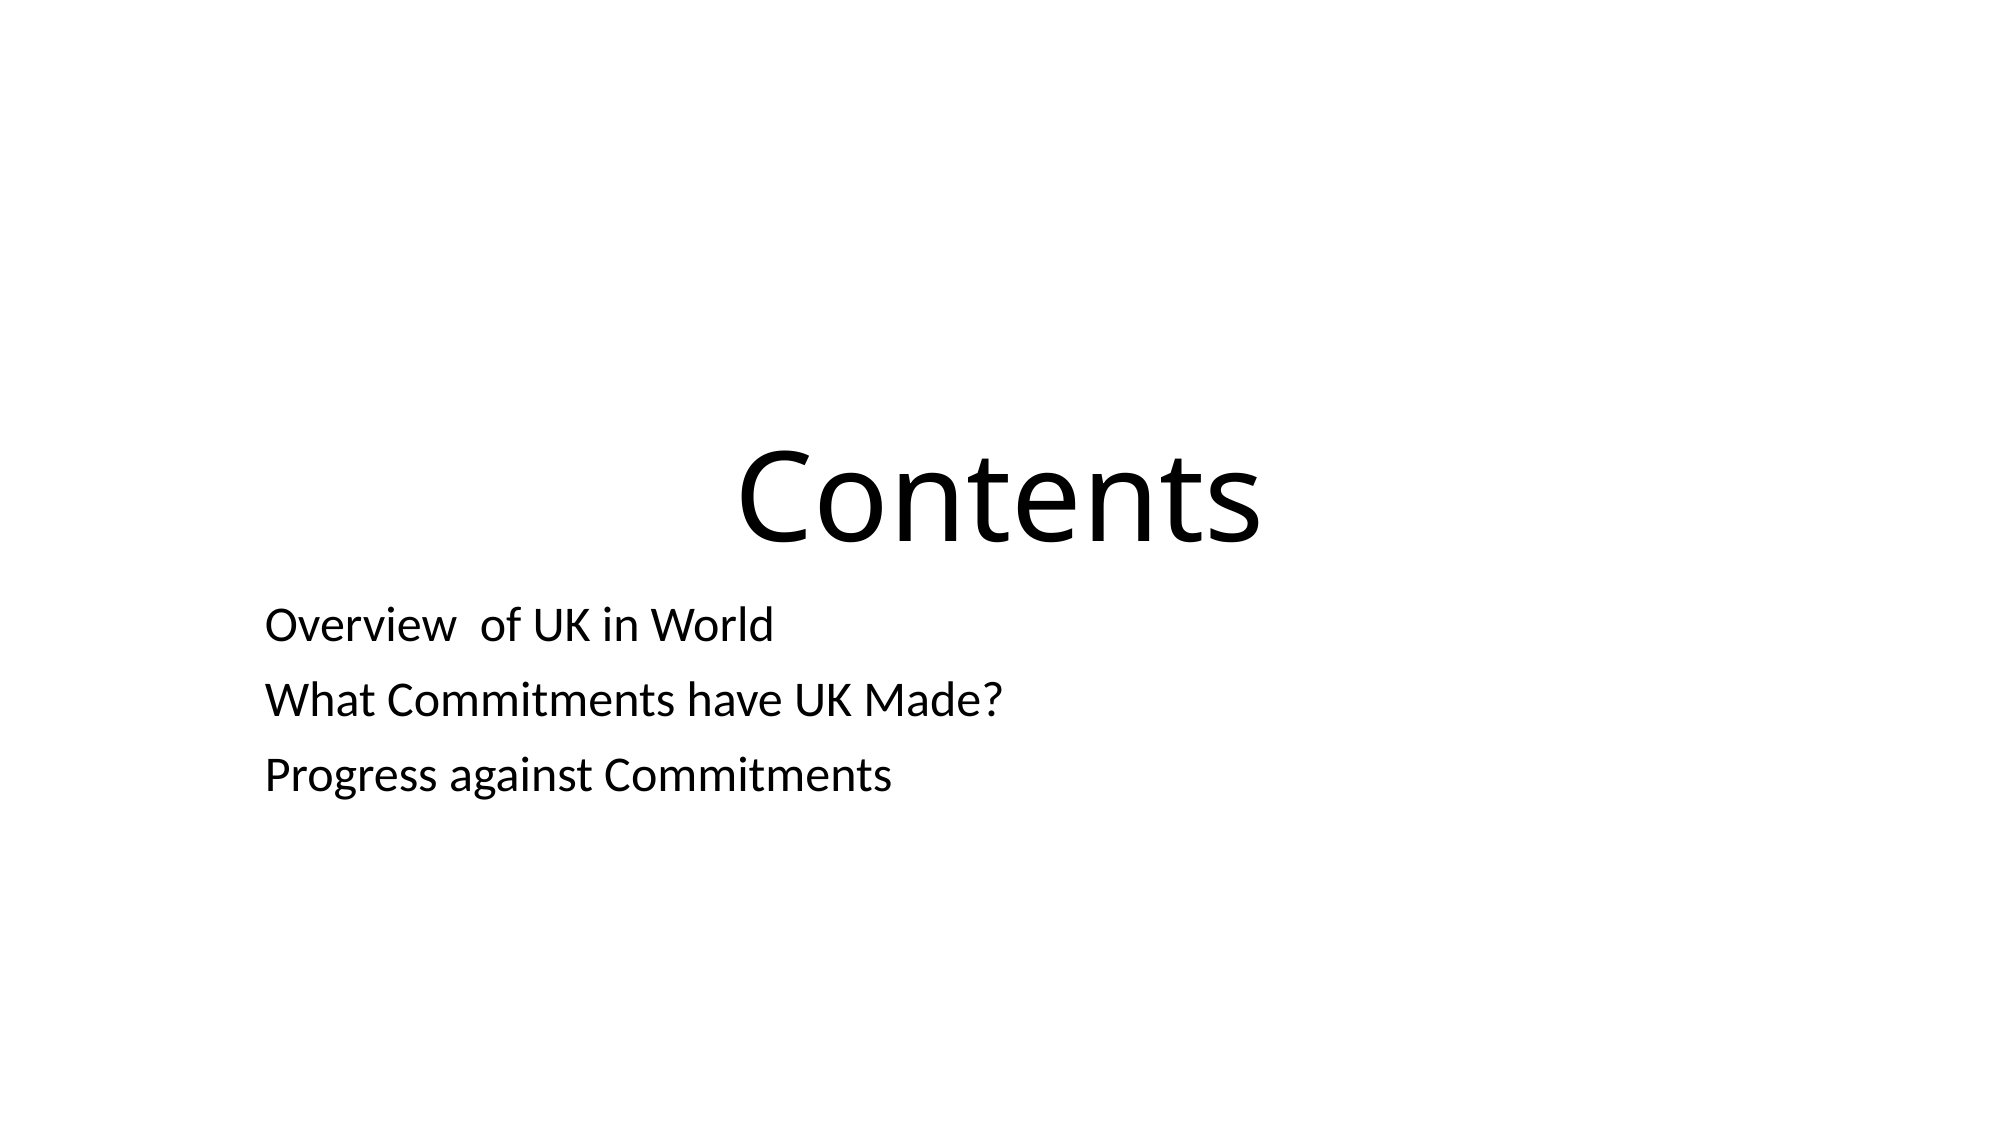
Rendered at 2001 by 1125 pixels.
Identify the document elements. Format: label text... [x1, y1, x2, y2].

title Contents [249, 184, 1750, 576]
subtitle Overview of UK in World What Commitments have UK Made? Progress against Commitments [249, 590, 1750, 863]
